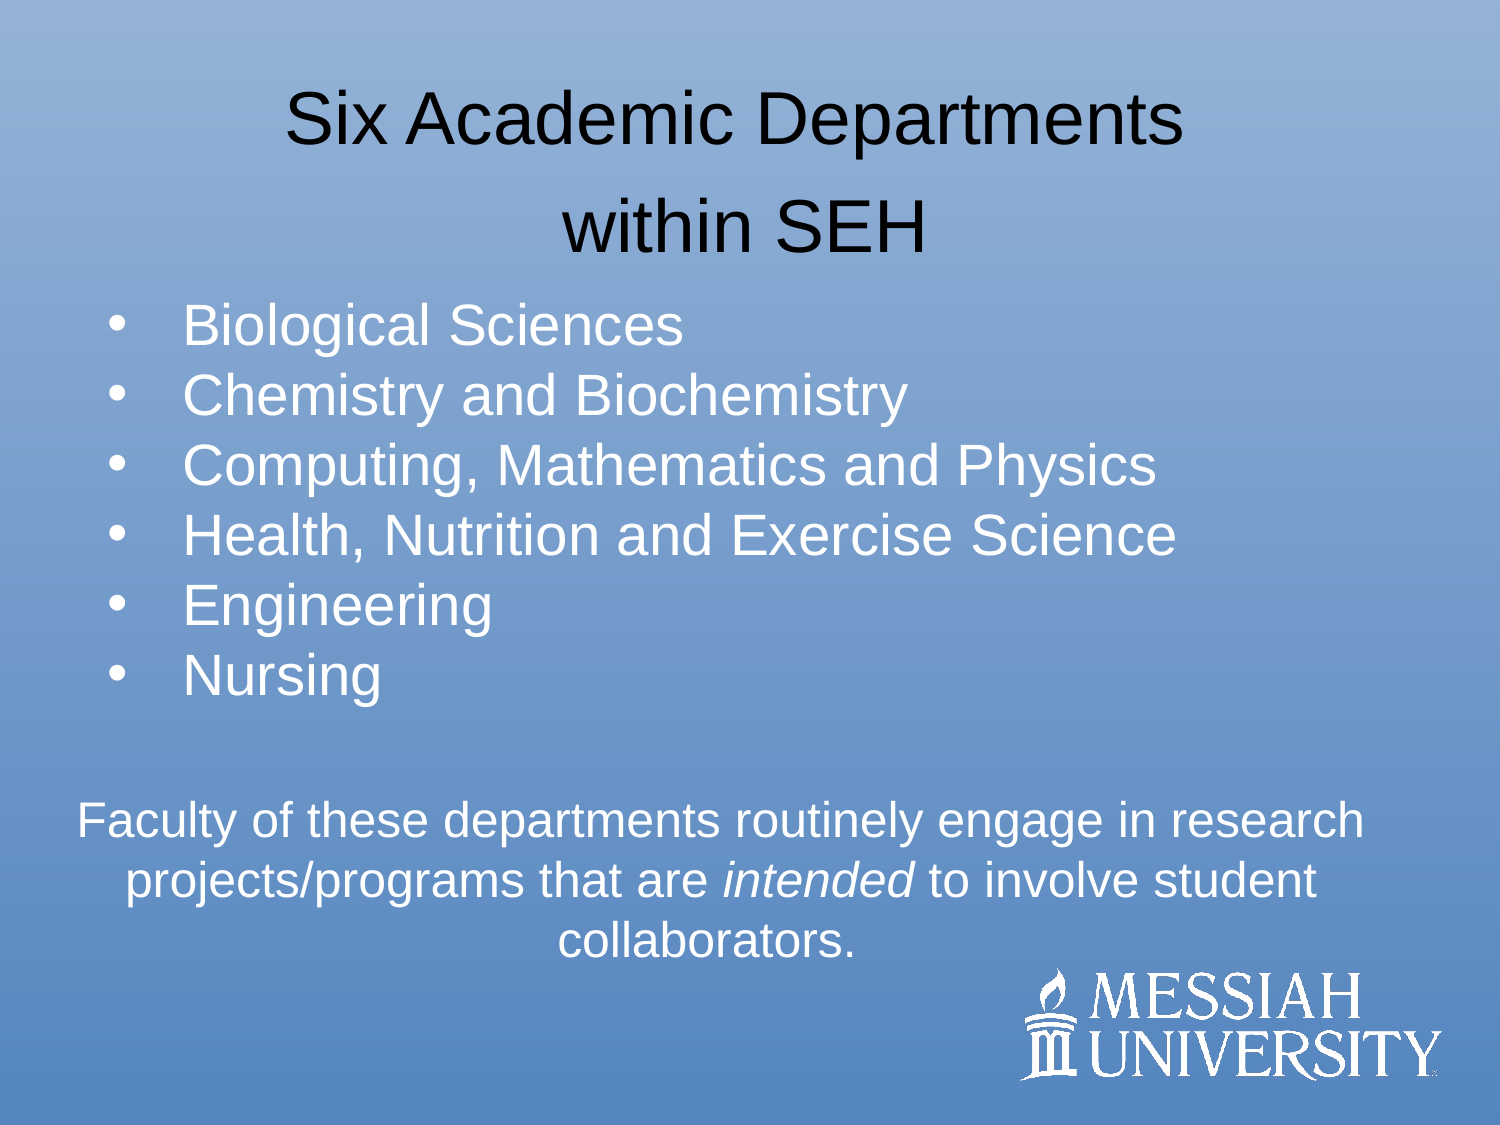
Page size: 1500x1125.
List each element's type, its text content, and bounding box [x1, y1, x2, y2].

text_box Biological Sciences Chemistry and Biochemistry Computing, Mathematics and Physics Health, Nutrition and Exercise Science Engineering Nursing [92, 279, 1399, 715]
text_box Six Academic Departments within SEH [82, 44, 1409, 276]
picture [1019, 967, 1442, 1081]
text_box Faculty of these departments routinely engage in research projects/programs that are intended to involve student collaborators. [58, 780, 1385, 976]
